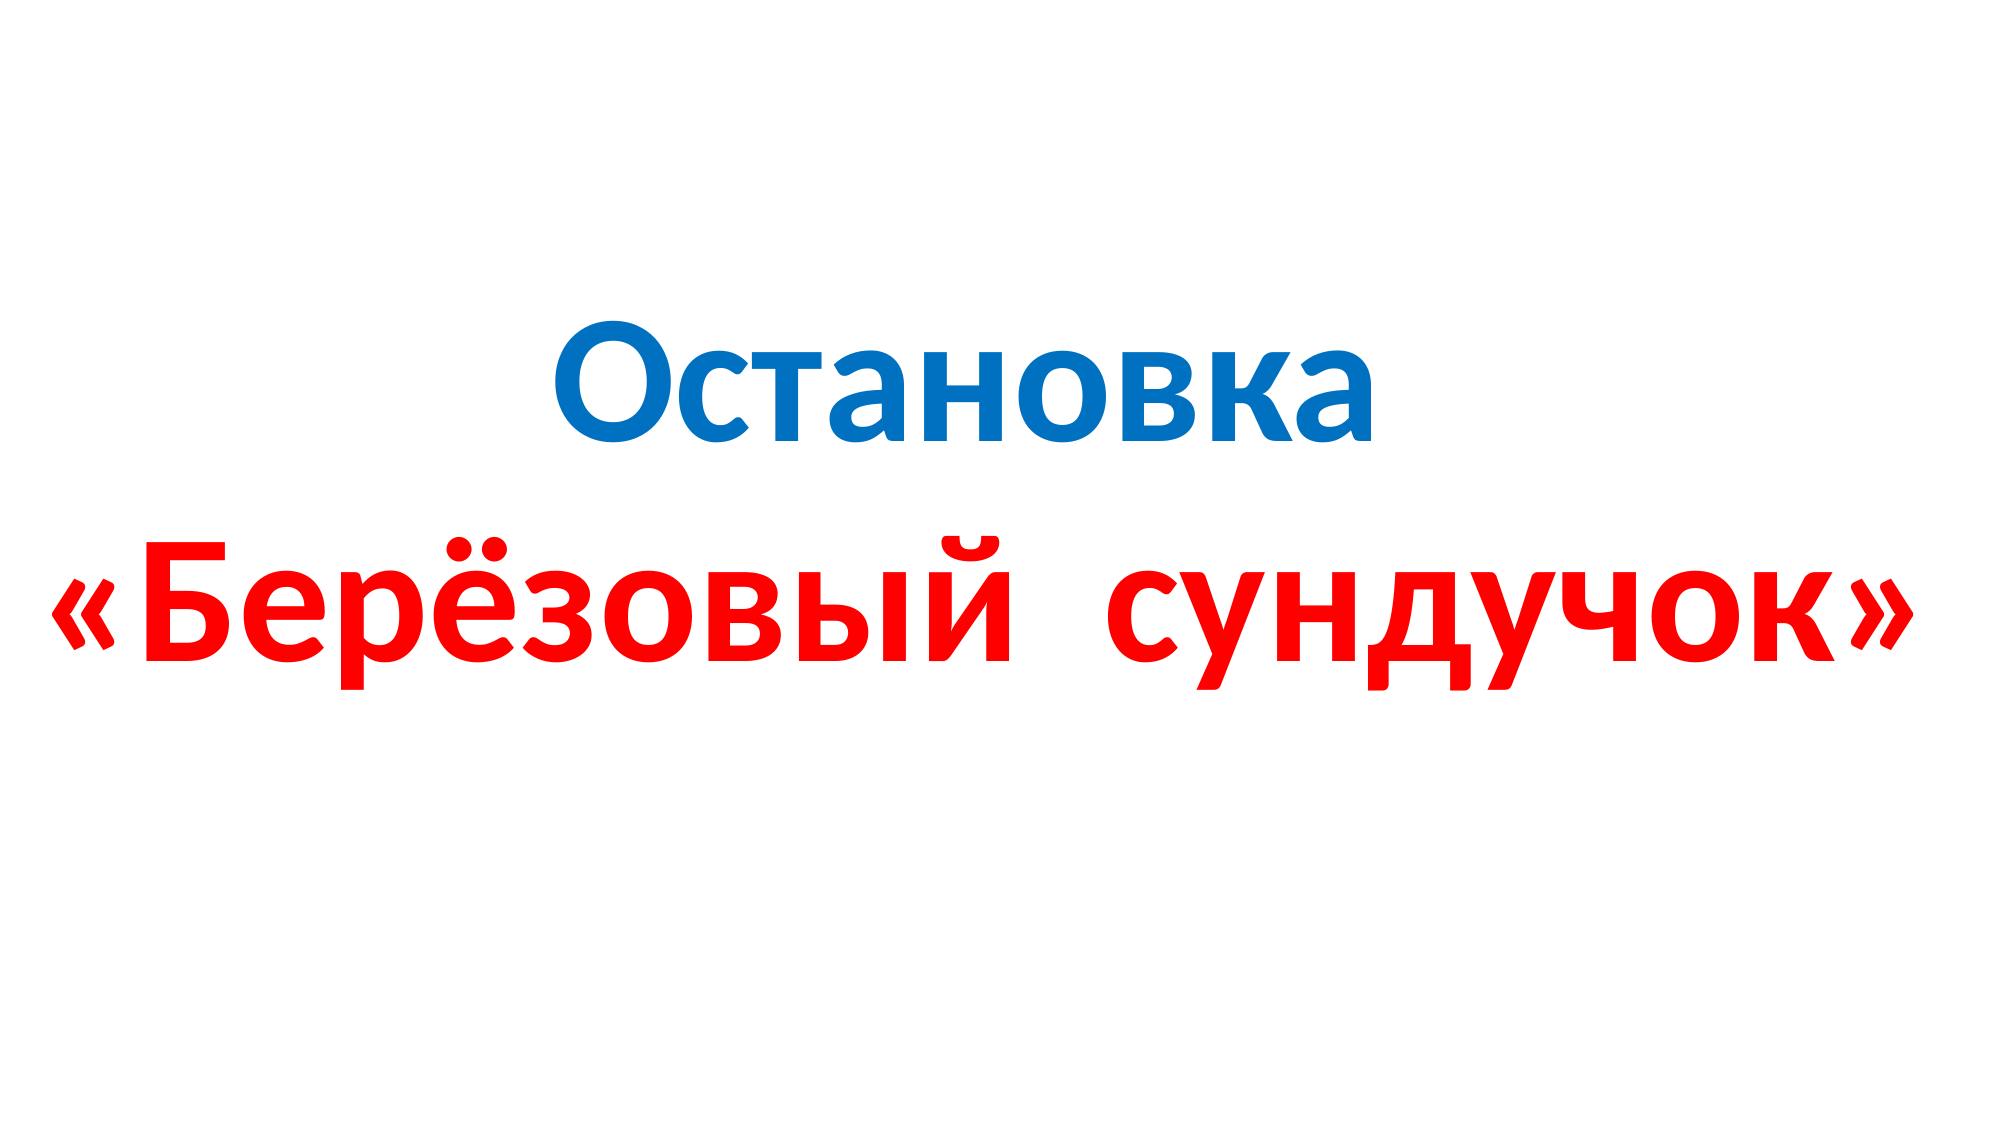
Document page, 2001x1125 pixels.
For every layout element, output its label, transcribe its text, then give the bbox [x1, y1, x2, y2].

text_box Остановка «Берёзовый сундучок» [23, 250, 1952, 706]
